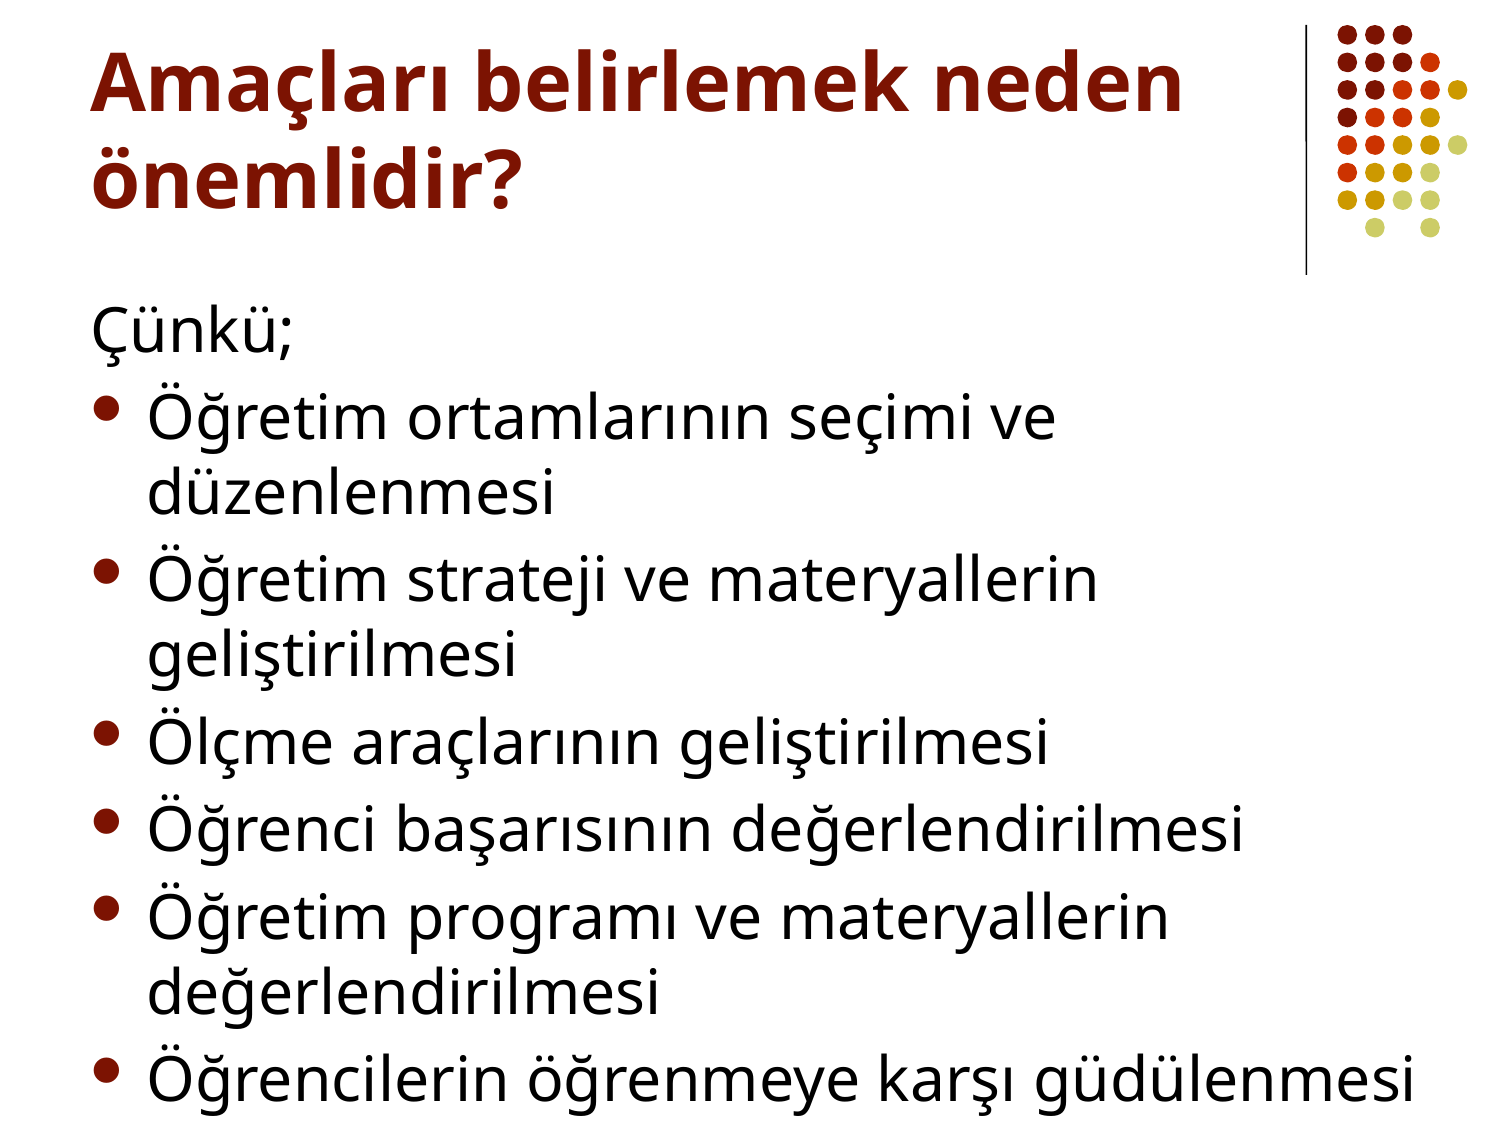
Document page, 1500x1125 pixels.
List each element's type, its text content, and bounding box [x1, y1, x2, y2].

title Amaçları belirlemek neden önemlidir? [75, 20, 1313, 233]
list Çünkü; Öğretim ortamlarının seçimi ve düzenlenmesi Öğretim strateji ve materyallerin geliştirilmesi Ölçme araçlarının geliştirilmesi Öğrenci başarısının değerlendirilmesi Öğretim programı ve materyallerin değerlendirilmesi Öğrencilerin öğrenmeye karşı güdülenmesi amaçlara bağlıdır. [75, 282, 1436, 1006]
